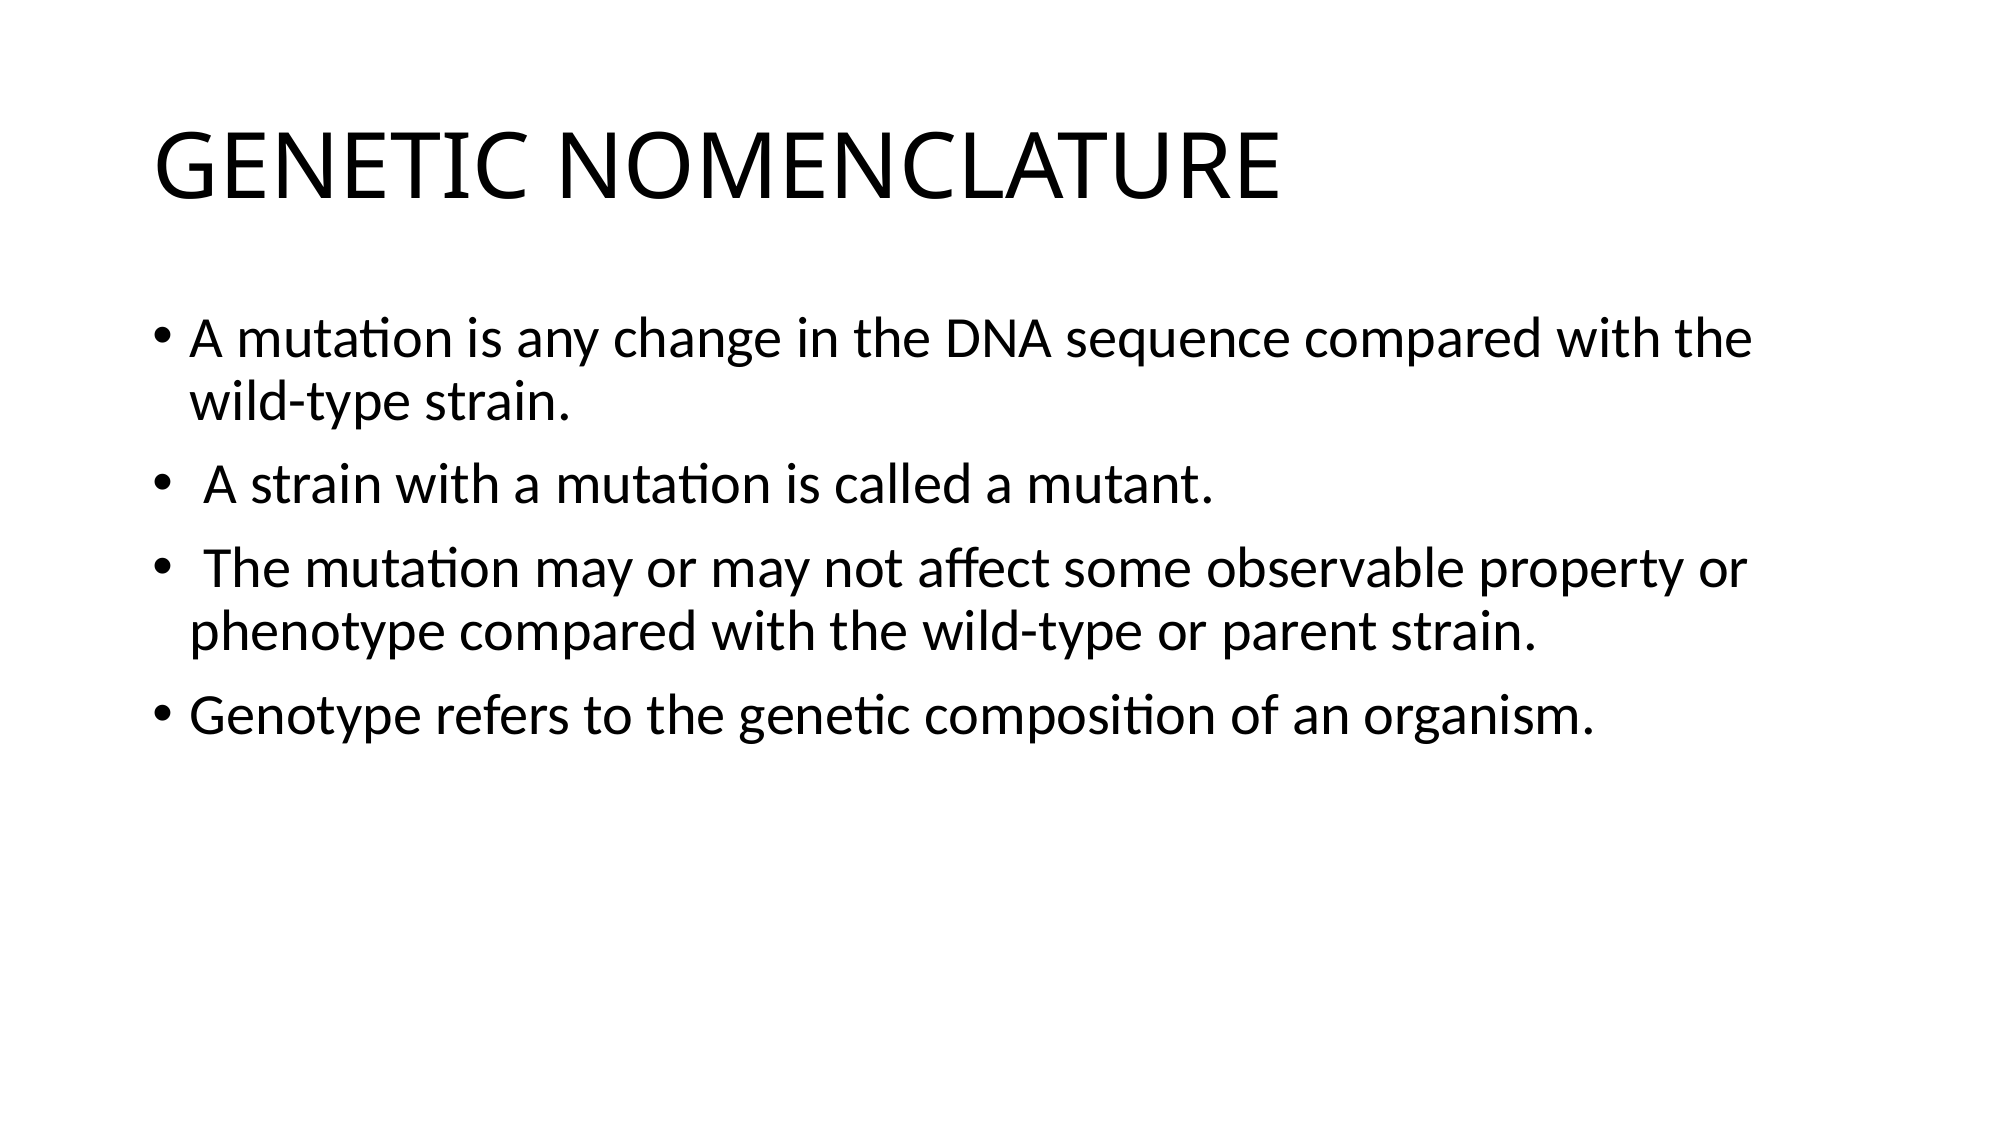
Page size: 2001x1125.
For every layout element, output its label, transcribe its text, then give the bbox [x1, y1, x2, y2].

list A mutation is any change in the DNA sequence compared with the wild-type strain. A strain with a mutation is called a mutant. The mutation may or may not affect some observable property or phenotype compared with the wild-type or parent strain. Genotype refers to the genetic composition of an organism. [137, 299, 1863, 1014]
title GENETIC NOMENCLATURE [137, 59, 1863, 278]
